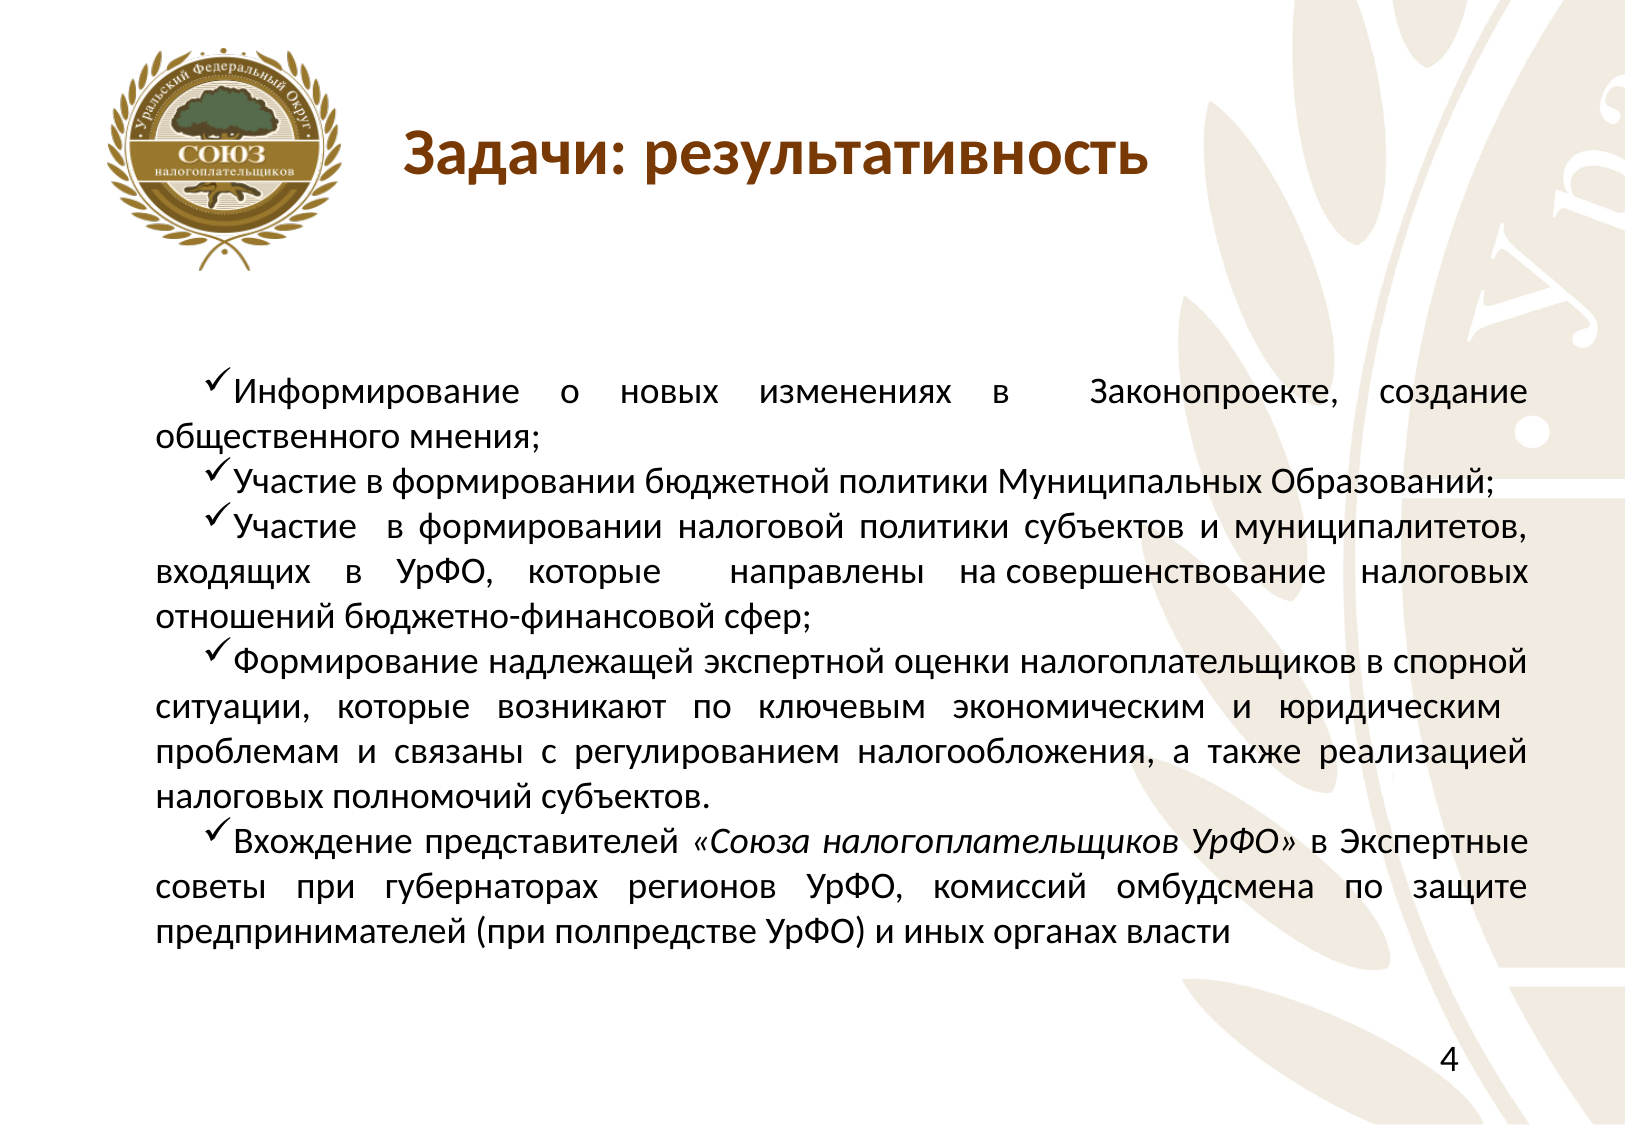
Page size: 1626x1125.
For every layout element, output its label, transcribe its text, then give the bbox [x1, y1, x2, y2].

text_box 4 [1424, 1026, 1613, 1086]
picture [763, 0, 1625, 1125]
picture [107, 48, 343, 271]
text_box Задачи: результативность [388, 100, 1315, 196]
text_box Информирование о новых изменениях в Законопроекте, создание общественного мнения; Участие в формировании бюджетной политики Муниципальных Образований; Участие в формировании налоговой политики субъектов и муниципалитетов, входящих в УрФО, которые направлены на совершенствование налоговых отношений бюджетно-финансовой сфер; Формирование надлежащей экспертной оценки налогоплательщиков в спорной ситуации, которые возникают по ключевым экономическим и юридическим проблемам и связаны с регулированием налогообложения, а также реализацией налоговых полномочий субъектов. Вхождение представителей «Союза налогоплательщиков УрФО» в Экспертные советы при губернаторах регионов УрФО, комиссий омбудсмена по защите предпринимателей (при полпредстве УрФО) и иных органах власти [93, 313, 1544, 958]
